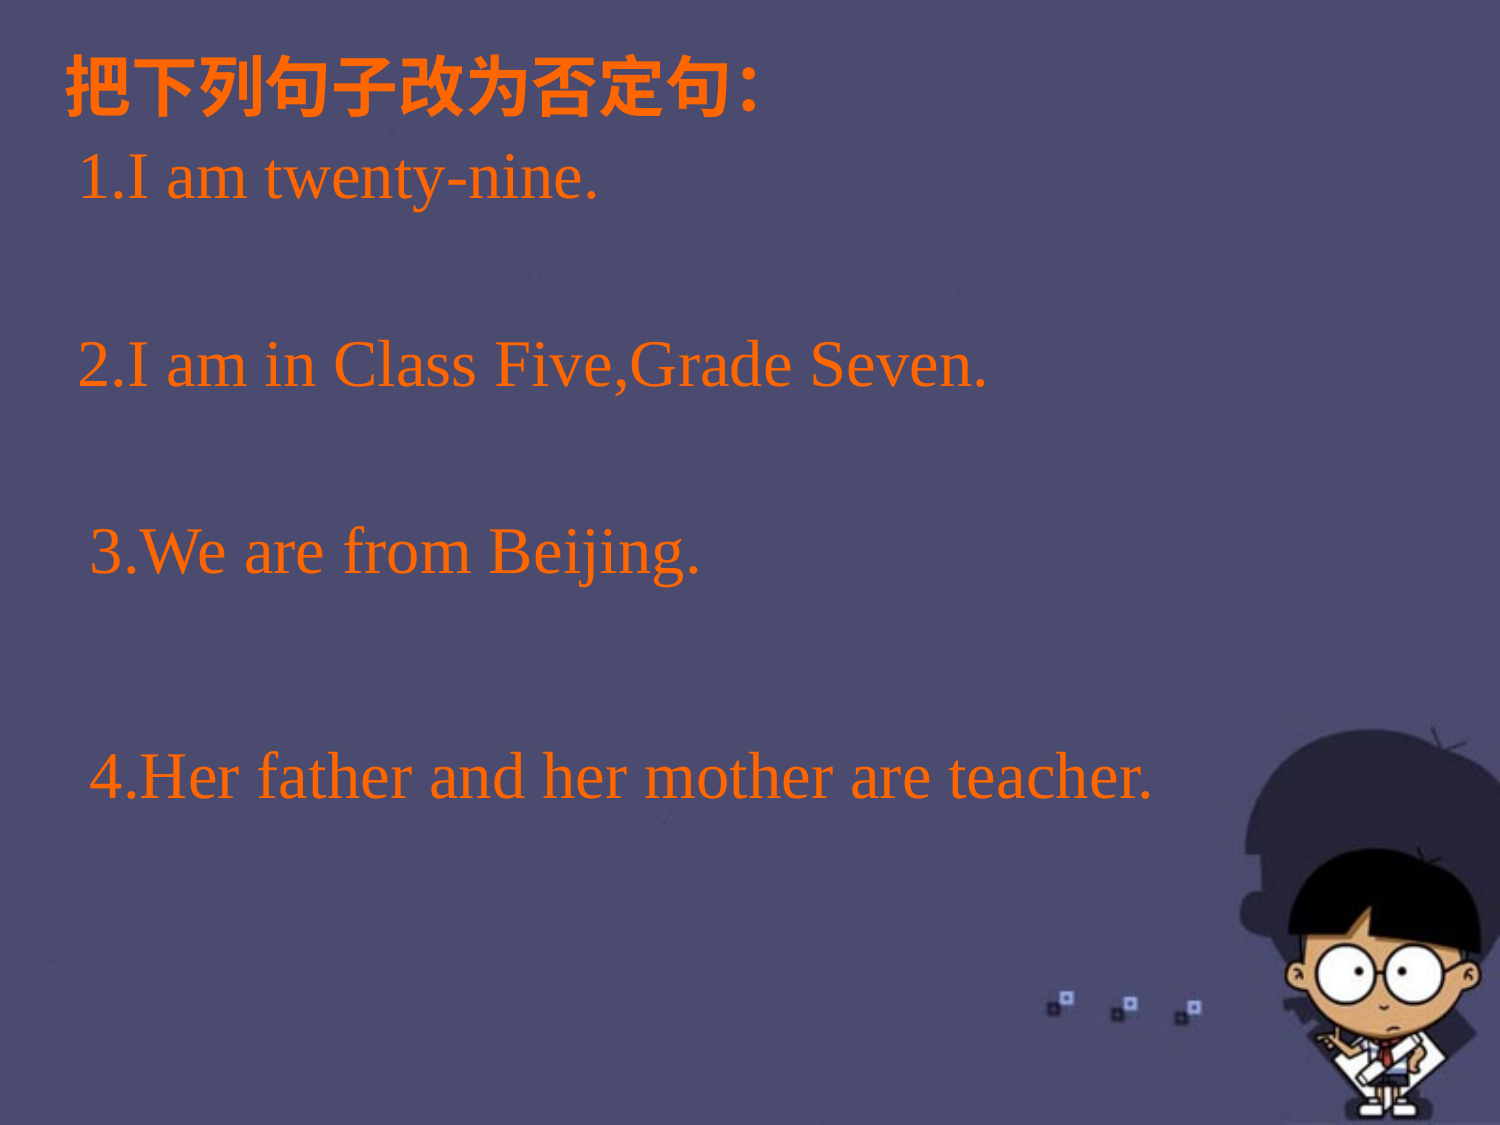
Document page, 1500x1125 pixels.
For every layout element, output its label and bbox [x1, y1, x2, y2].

text_box [49, 37, 1301, 821]
picture [0, 0, 1500, 1125]
